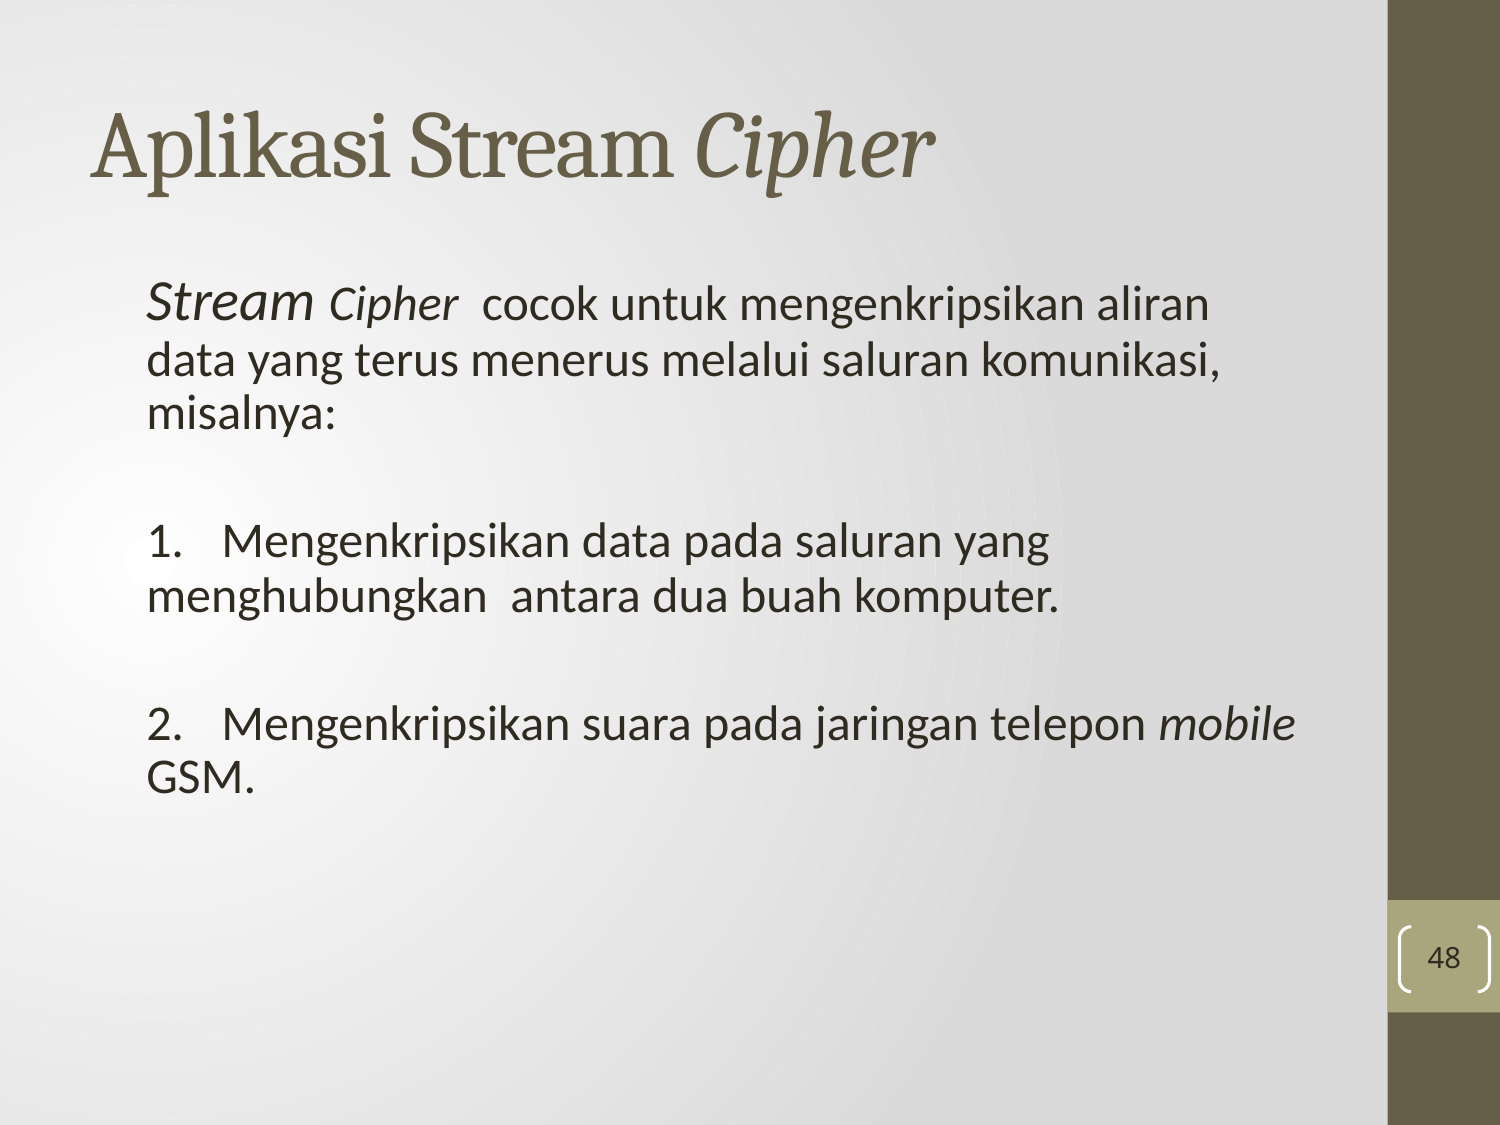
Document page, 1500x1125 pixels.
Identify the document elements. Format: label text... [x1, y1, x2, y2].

title Aplikasi Stream Cipher [75, 45, 1325, 233]
list Stream Cipher cocok untuk mengenkripsikan aliran data yang terus menerus melalui saluran komunikasi, misalnya: 1. Mengenkripsikan data pada saluran yang menghubungkan antara dua buah komputer. 2. Mengenkripsikan suara pada jaringan telepon mobile GSM. [75, 262, 1325, 1050]
slide_number 48 [1397, 925, 1492, 994]
